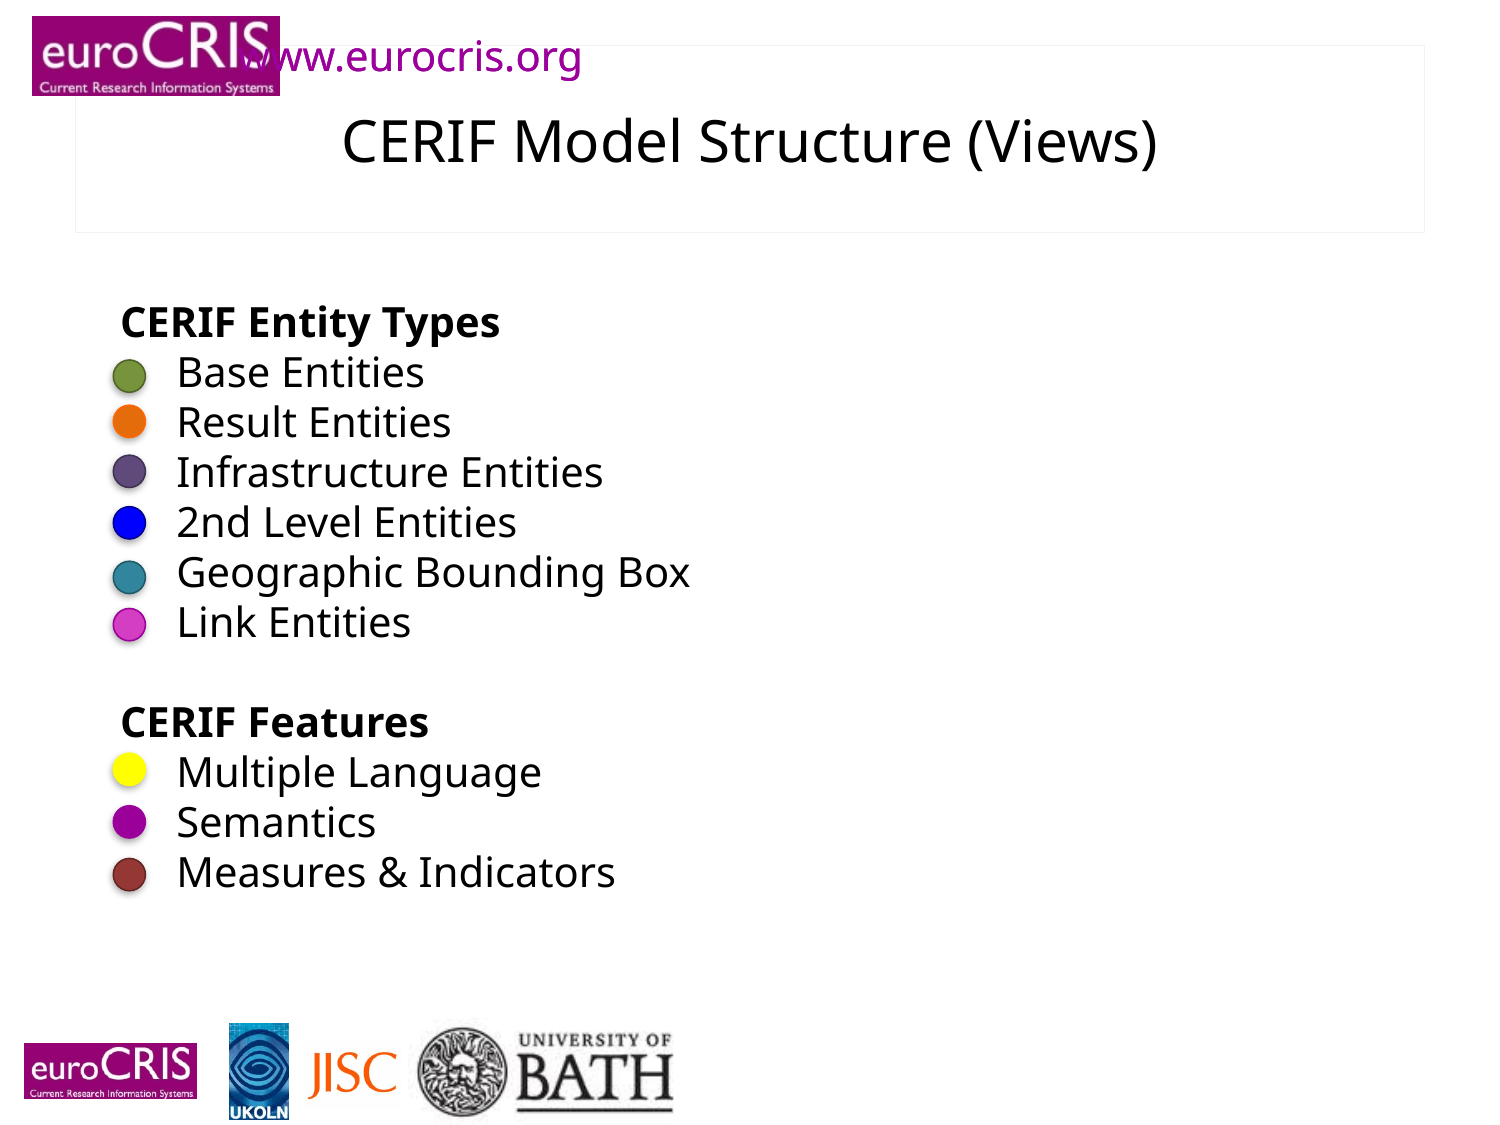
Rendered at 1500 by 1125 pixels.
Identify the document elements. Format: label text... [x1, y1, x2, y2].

text_box [112, 359, 147, 394]
text_box [112, 752, 147, 787]
text_box [112, 404, 147, 439]
picture [408, 1018, 674, 1125]
text_box www.eurocris.org [555, 22, 598, 87]
text_box CERIF Entity Types Base Entities Result Entities Infrastructure Entities 2nd Level Entities Geographic Bounding Box Link Entities CERIF Features Multiple Language Semantics Measures & Indicators [105, 288, 1385, 904]
picture [24, 1043, 197, 1099]
text_box [112, 804, 147, 839]
text_box [112, 607, 147, 642]
picture [302, 1042, 402, 1109]
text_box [31, 16, 551, 96]
text_box [112, 454, 147, 489]
text_box [112, 560, 147, 595]
title CERIF Model Structure (Views) [75, 45, 1425, 233]
text_box [112, 857, 147, 892]
text_box [112, 505, 147, 540]
picture [229, 1029, 289, 1120]
